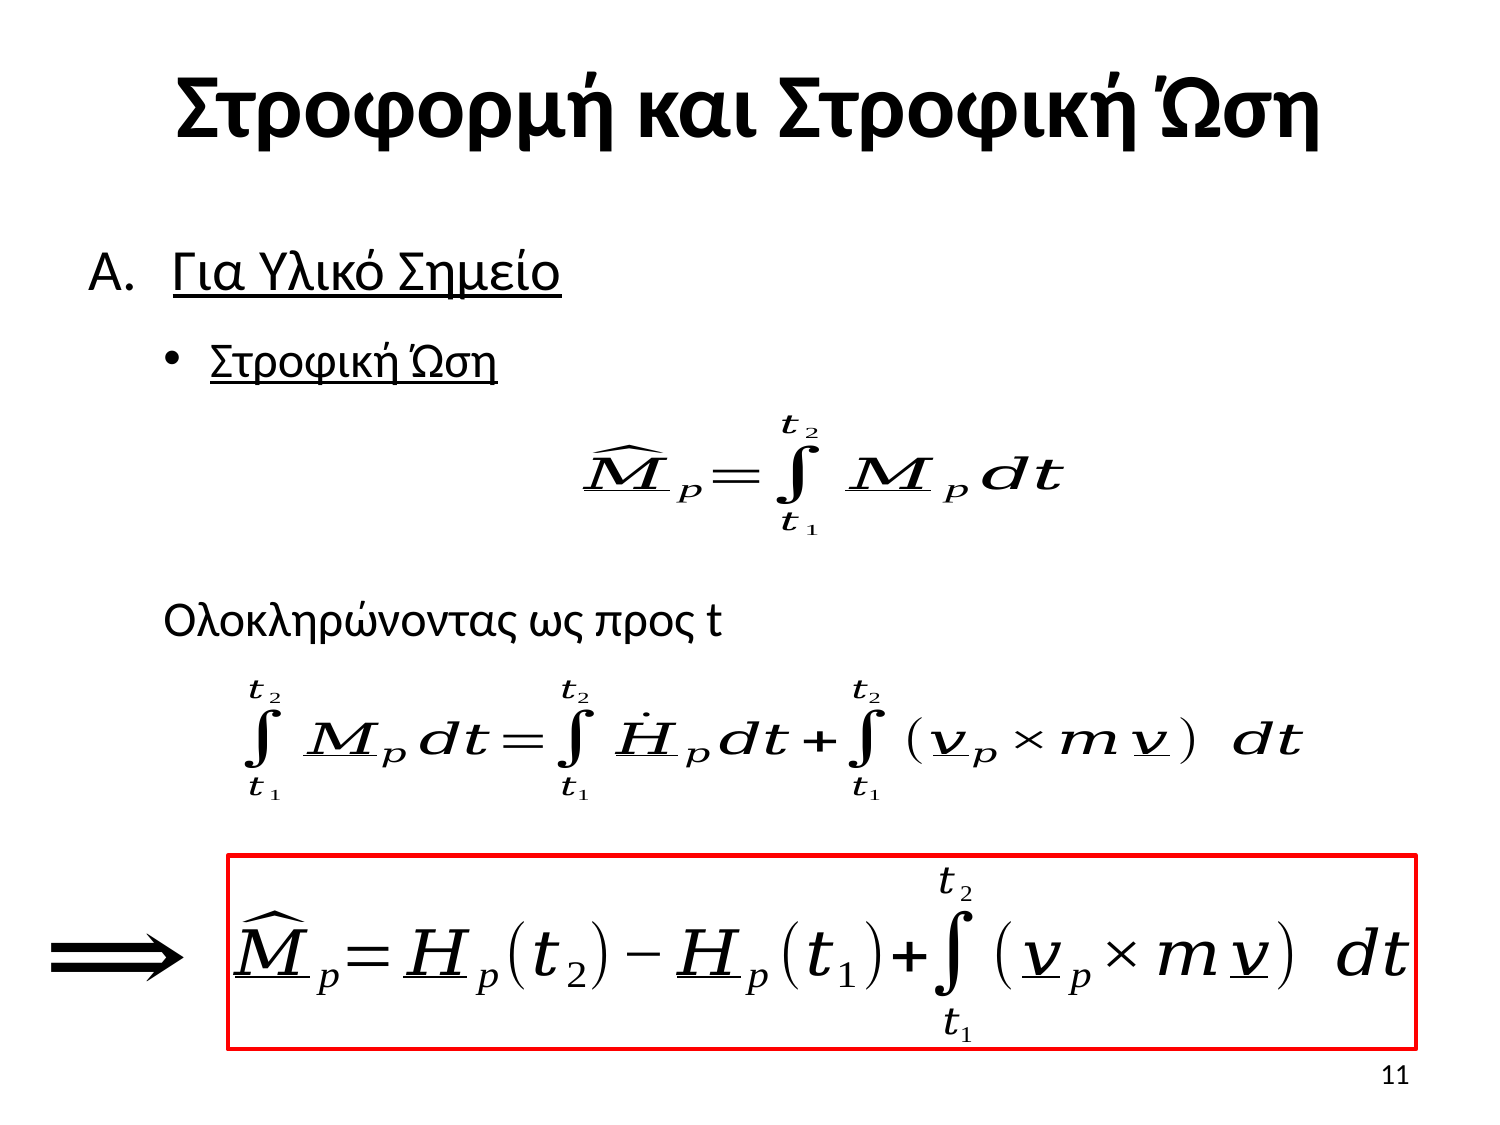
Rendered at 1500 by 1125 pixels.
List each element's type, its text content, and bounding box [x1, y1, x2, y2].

slide_number 11 [1074, 1042, 1425, 1103]
title Στροφορμή και Στροφική Ώση [75, 7, 1425, 195]
list Για Υλικό Σημείο Στροφική Ώση Ολοκληρώνοντας ως προς t [73, 224, 1424, 407]
